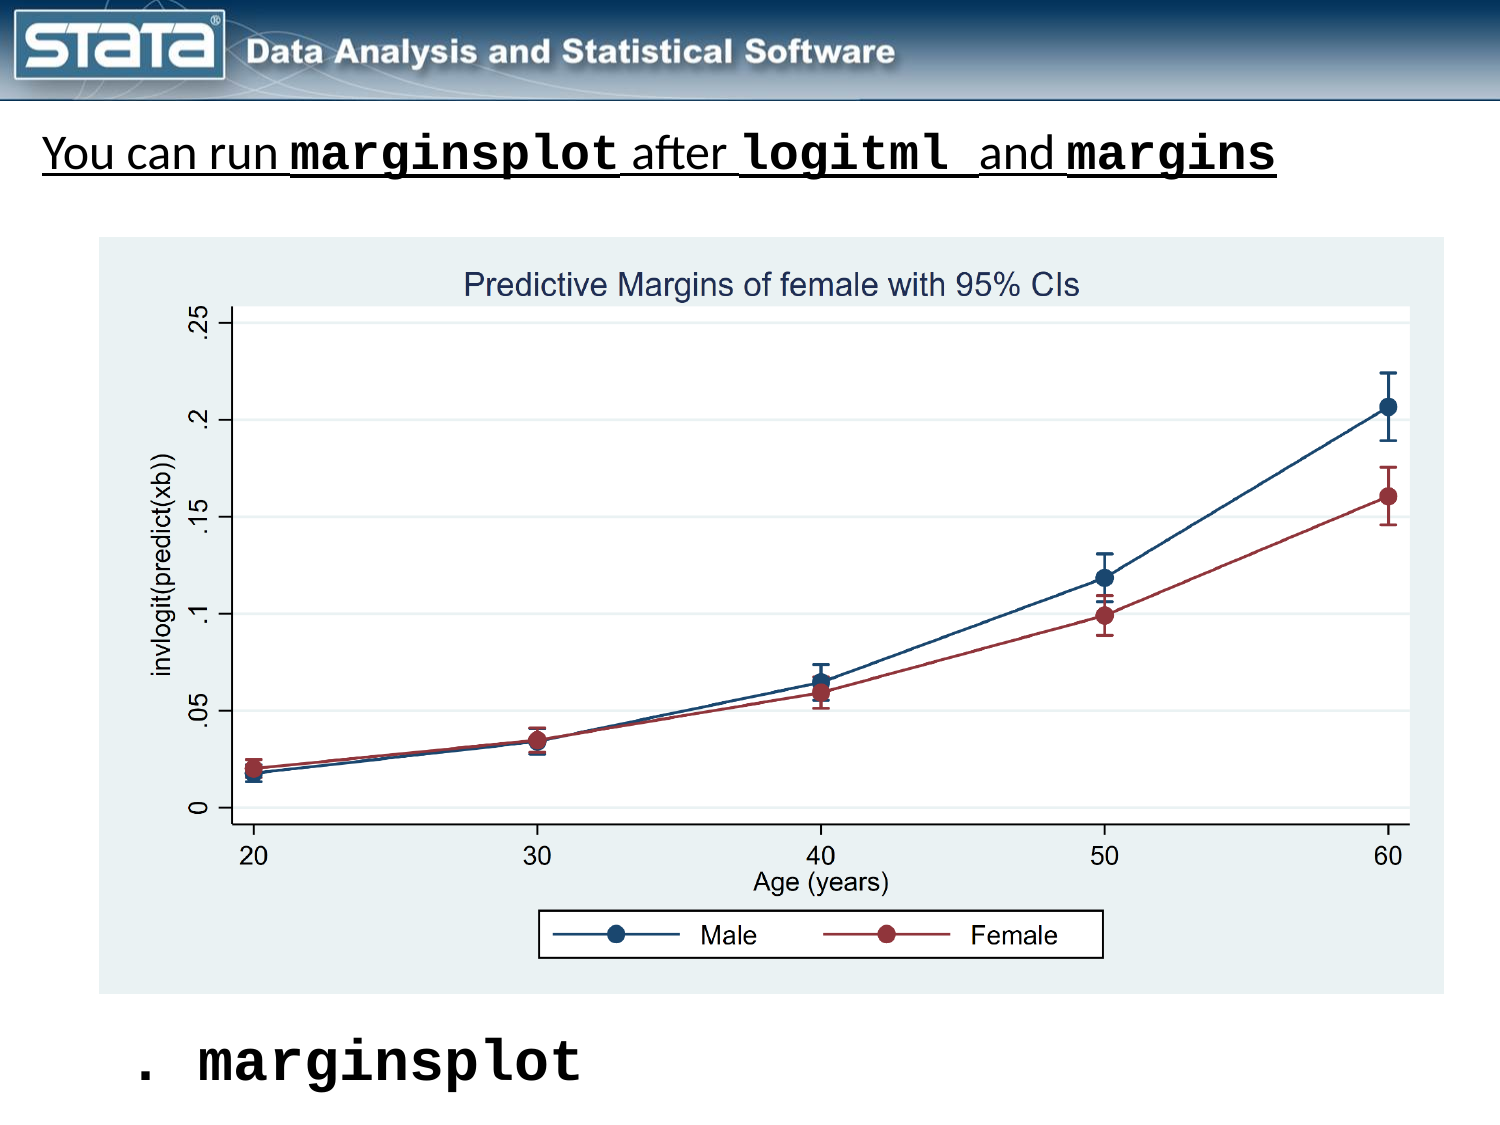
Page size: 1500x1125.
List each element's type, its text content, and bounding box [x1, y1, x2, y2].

text_box . marginsplot [114, 1014, 599, 1100]
text_box You can run marginsplot after logitml and margins [27, 112, 1292, 188]
picture [0, 0, 1500, 101]
picture [99, 237, 1444, 994]
